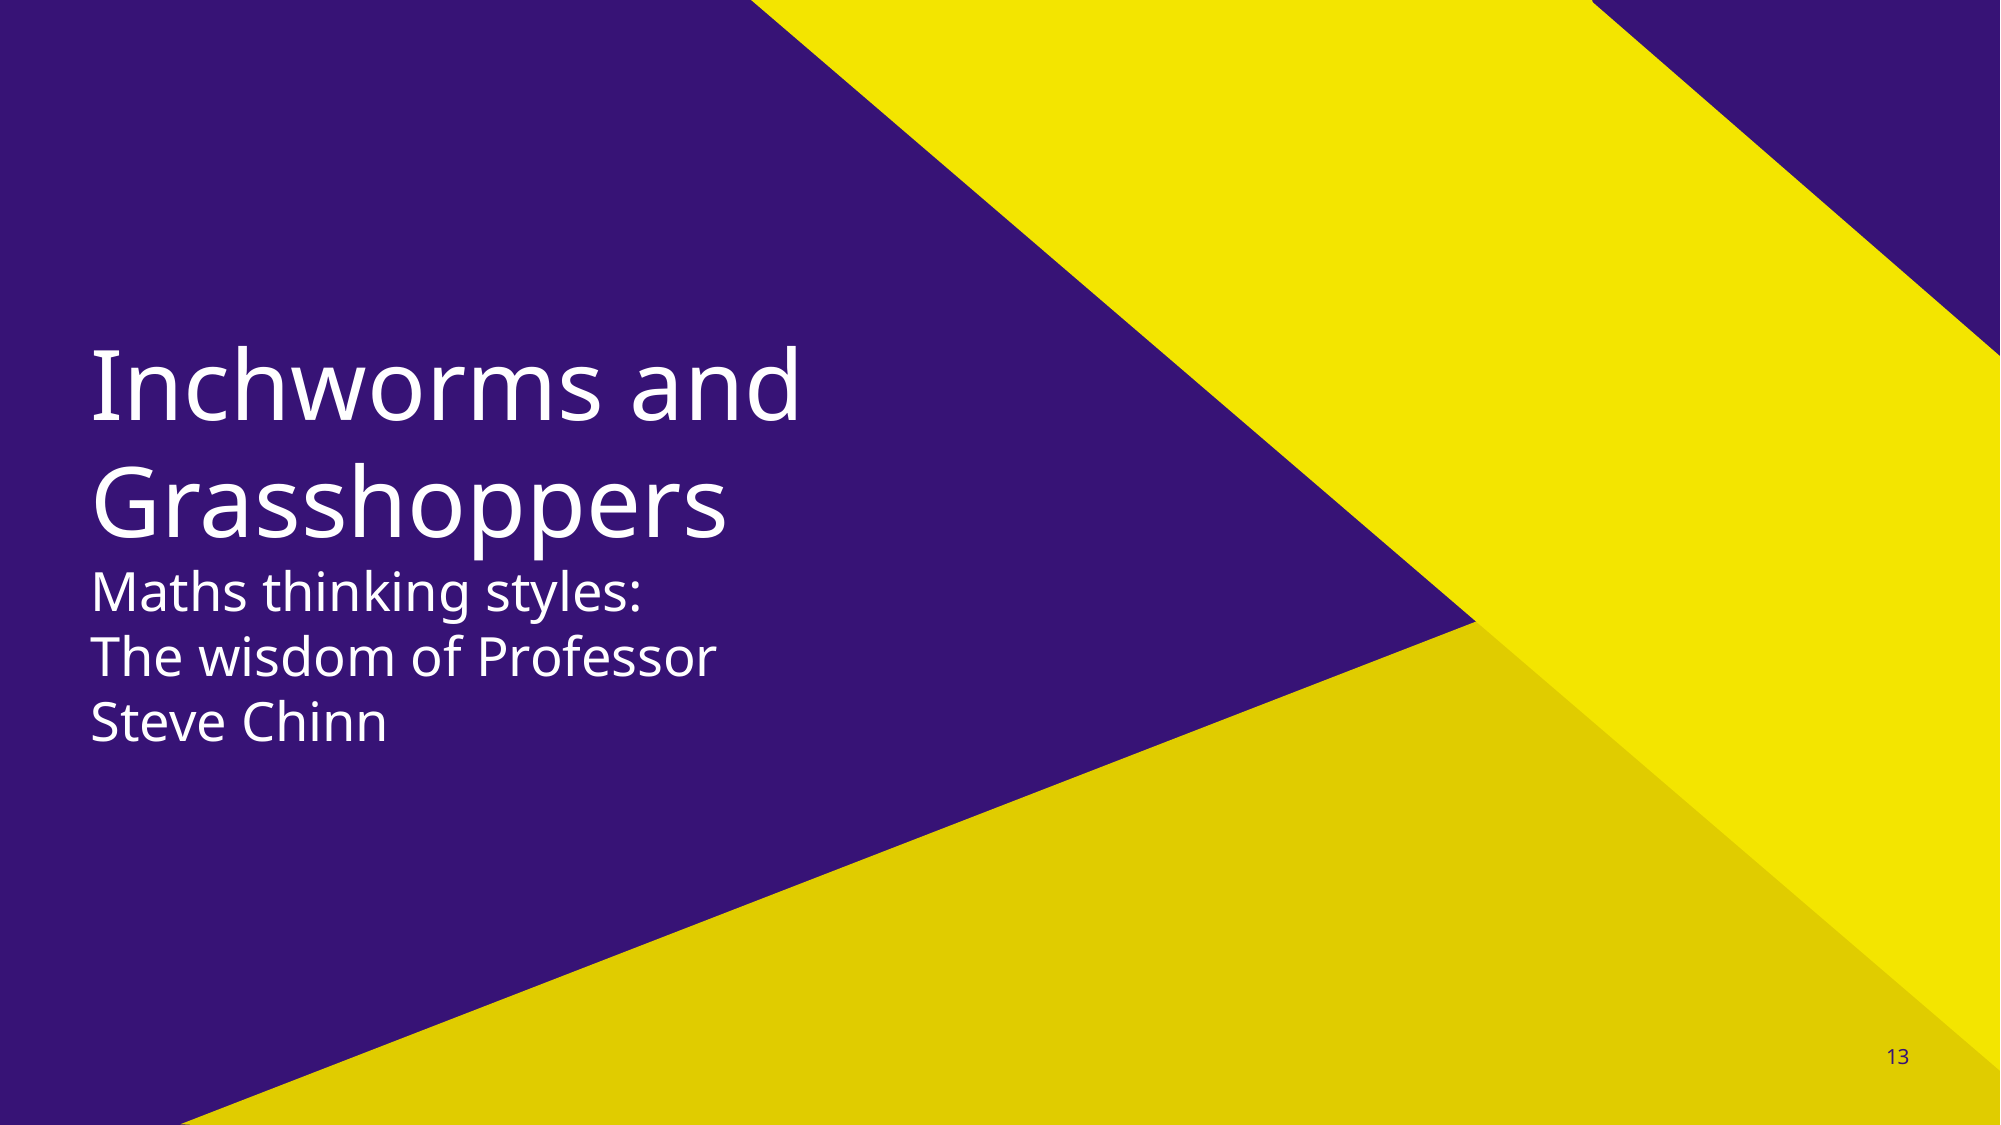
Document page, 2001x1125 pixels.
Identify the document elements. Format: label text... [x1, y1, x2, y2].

title Inchworms and Grasshoppers Maths thinking styles: The wisdom of Professor Steve Chinn [90, 321, 1245, 754]
slide_number 13 [1769, 1012, 1910, 1072]
